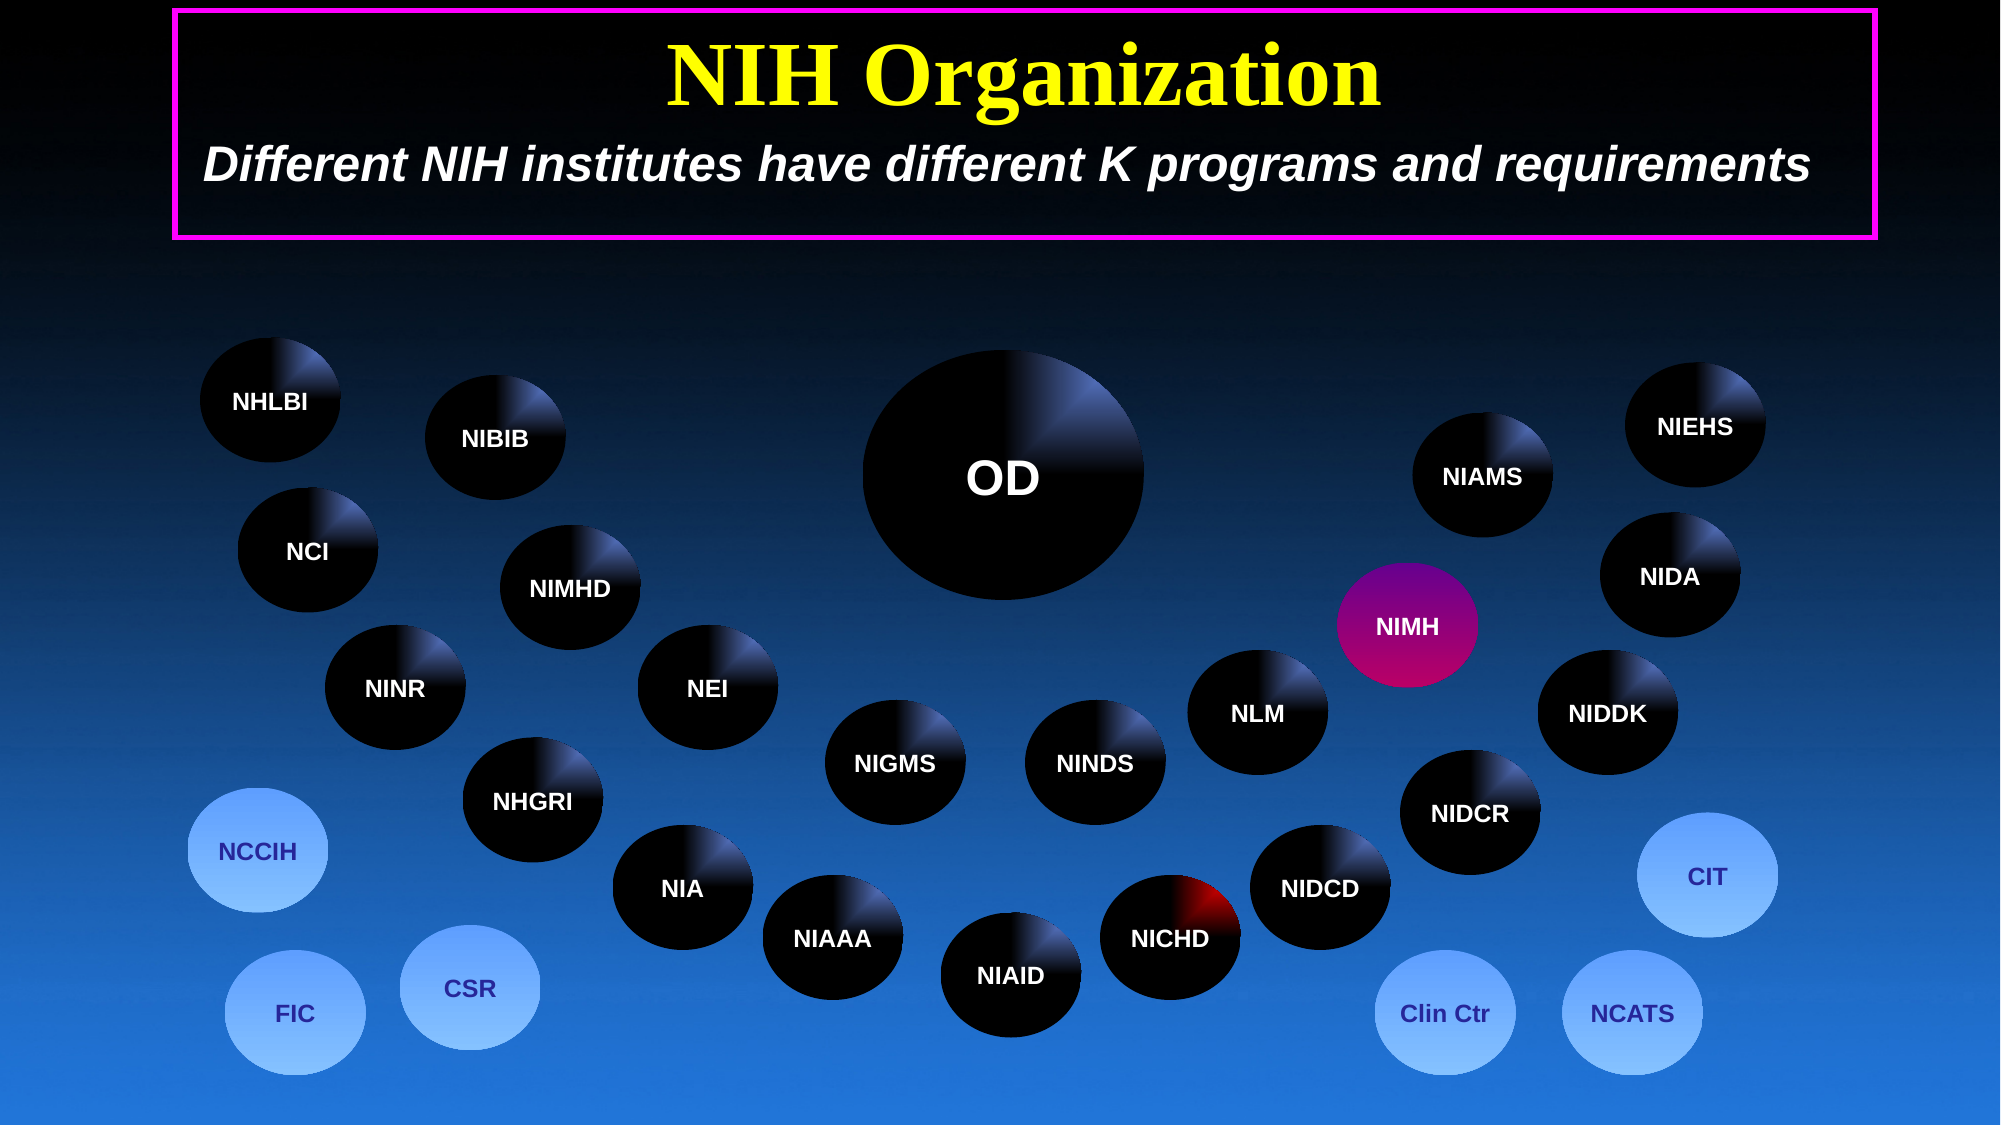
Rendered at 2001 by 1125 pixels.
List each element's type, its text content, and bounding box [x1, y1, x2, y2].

text_box NIDA [1599, 512, 1741, 638]
text_box CSR [399, 924, 541, 1051]
text_box OD [862, 350, 1144, 601]
text_box NIDCD [1250, 825, 1391, 951]
text_box NIMH [1337, 562, 1479, 688]
text_box Clin Ctr [1374, 950, 1516, 1076]
text_box NICHD [1100, 875, 1241, 1001]
text_box NINDS [1025, 699, 1166, 826]
text_box NIA [612, 825, 754, 951]
text_box NIAAA [762, 875, 904, 1001]
text_box NIMHD [500, 525, 641, 651]
text_box NIGMS [825, 699, 966, 826]
text_box NIAMS [1412, 412, 1554, 538]
title NIH Organization [172, 8, 1878, 240]
text_box NCATS [1562, 950, 1704, 1076]
text_box NIDCR [1400, 750, 1541, 876]
picture [0, 0, 2001, 1125]
text_box NIEHS [1625, 362, 1766, 488]
text_box NIBIB [425, 375, 566, 501]
text_box NEI [637, 624, 779, 751]
text_box NIAID [940, 912, 1082, 1038]
text_box NINR [324, 624, 466, 751]
text_box Different NIH institutes have different K programs and requirements [170, 123, 1874, 259]
text_box NHGRI [462, 737, 604, 863]
text_box NLM [1187, 650, 1329, 776]
text_box NHLBI [200, 337, 341, 463]
text_box NIDDK [1537, 650, 1679, 776]
text_box FIC [225, 950, 366, 1076]
text_box CIT [1637, 812, 1779, 938]
text_box NCCIH [187, 787, 329, 913]
text_box NCI [237, 487, 379, 613]
